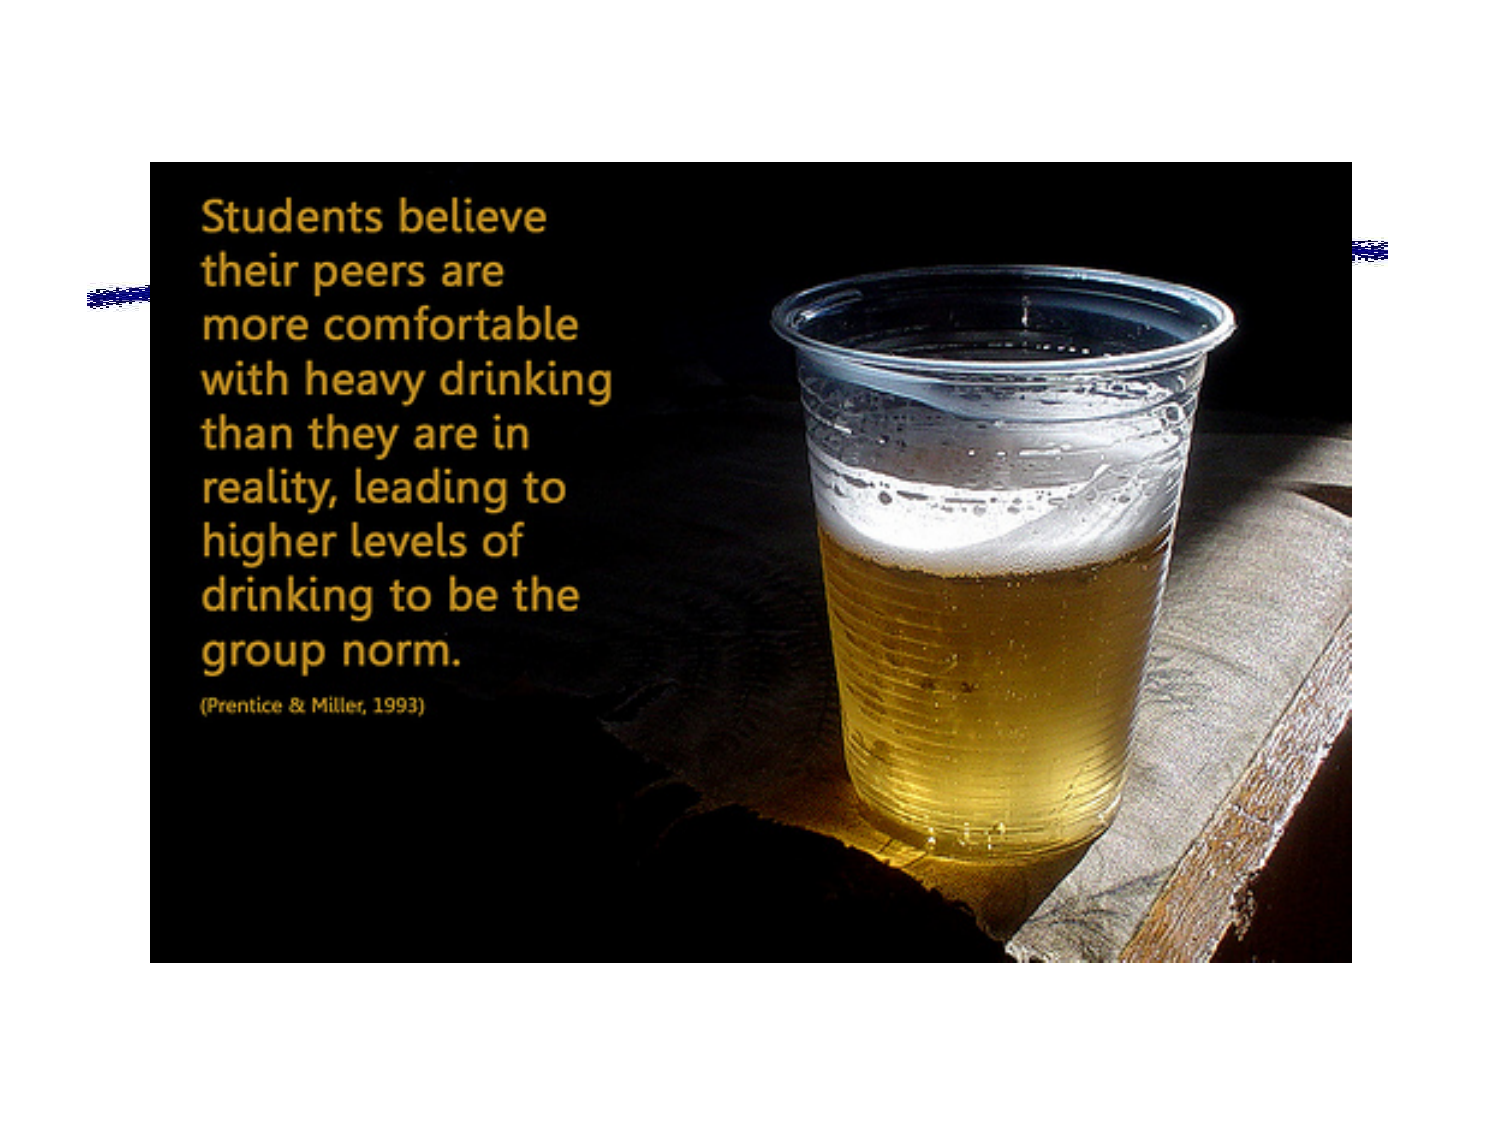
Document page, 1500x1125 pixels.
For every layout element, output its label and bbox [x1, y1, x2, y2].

picture [87, 162, 1388, 963]
